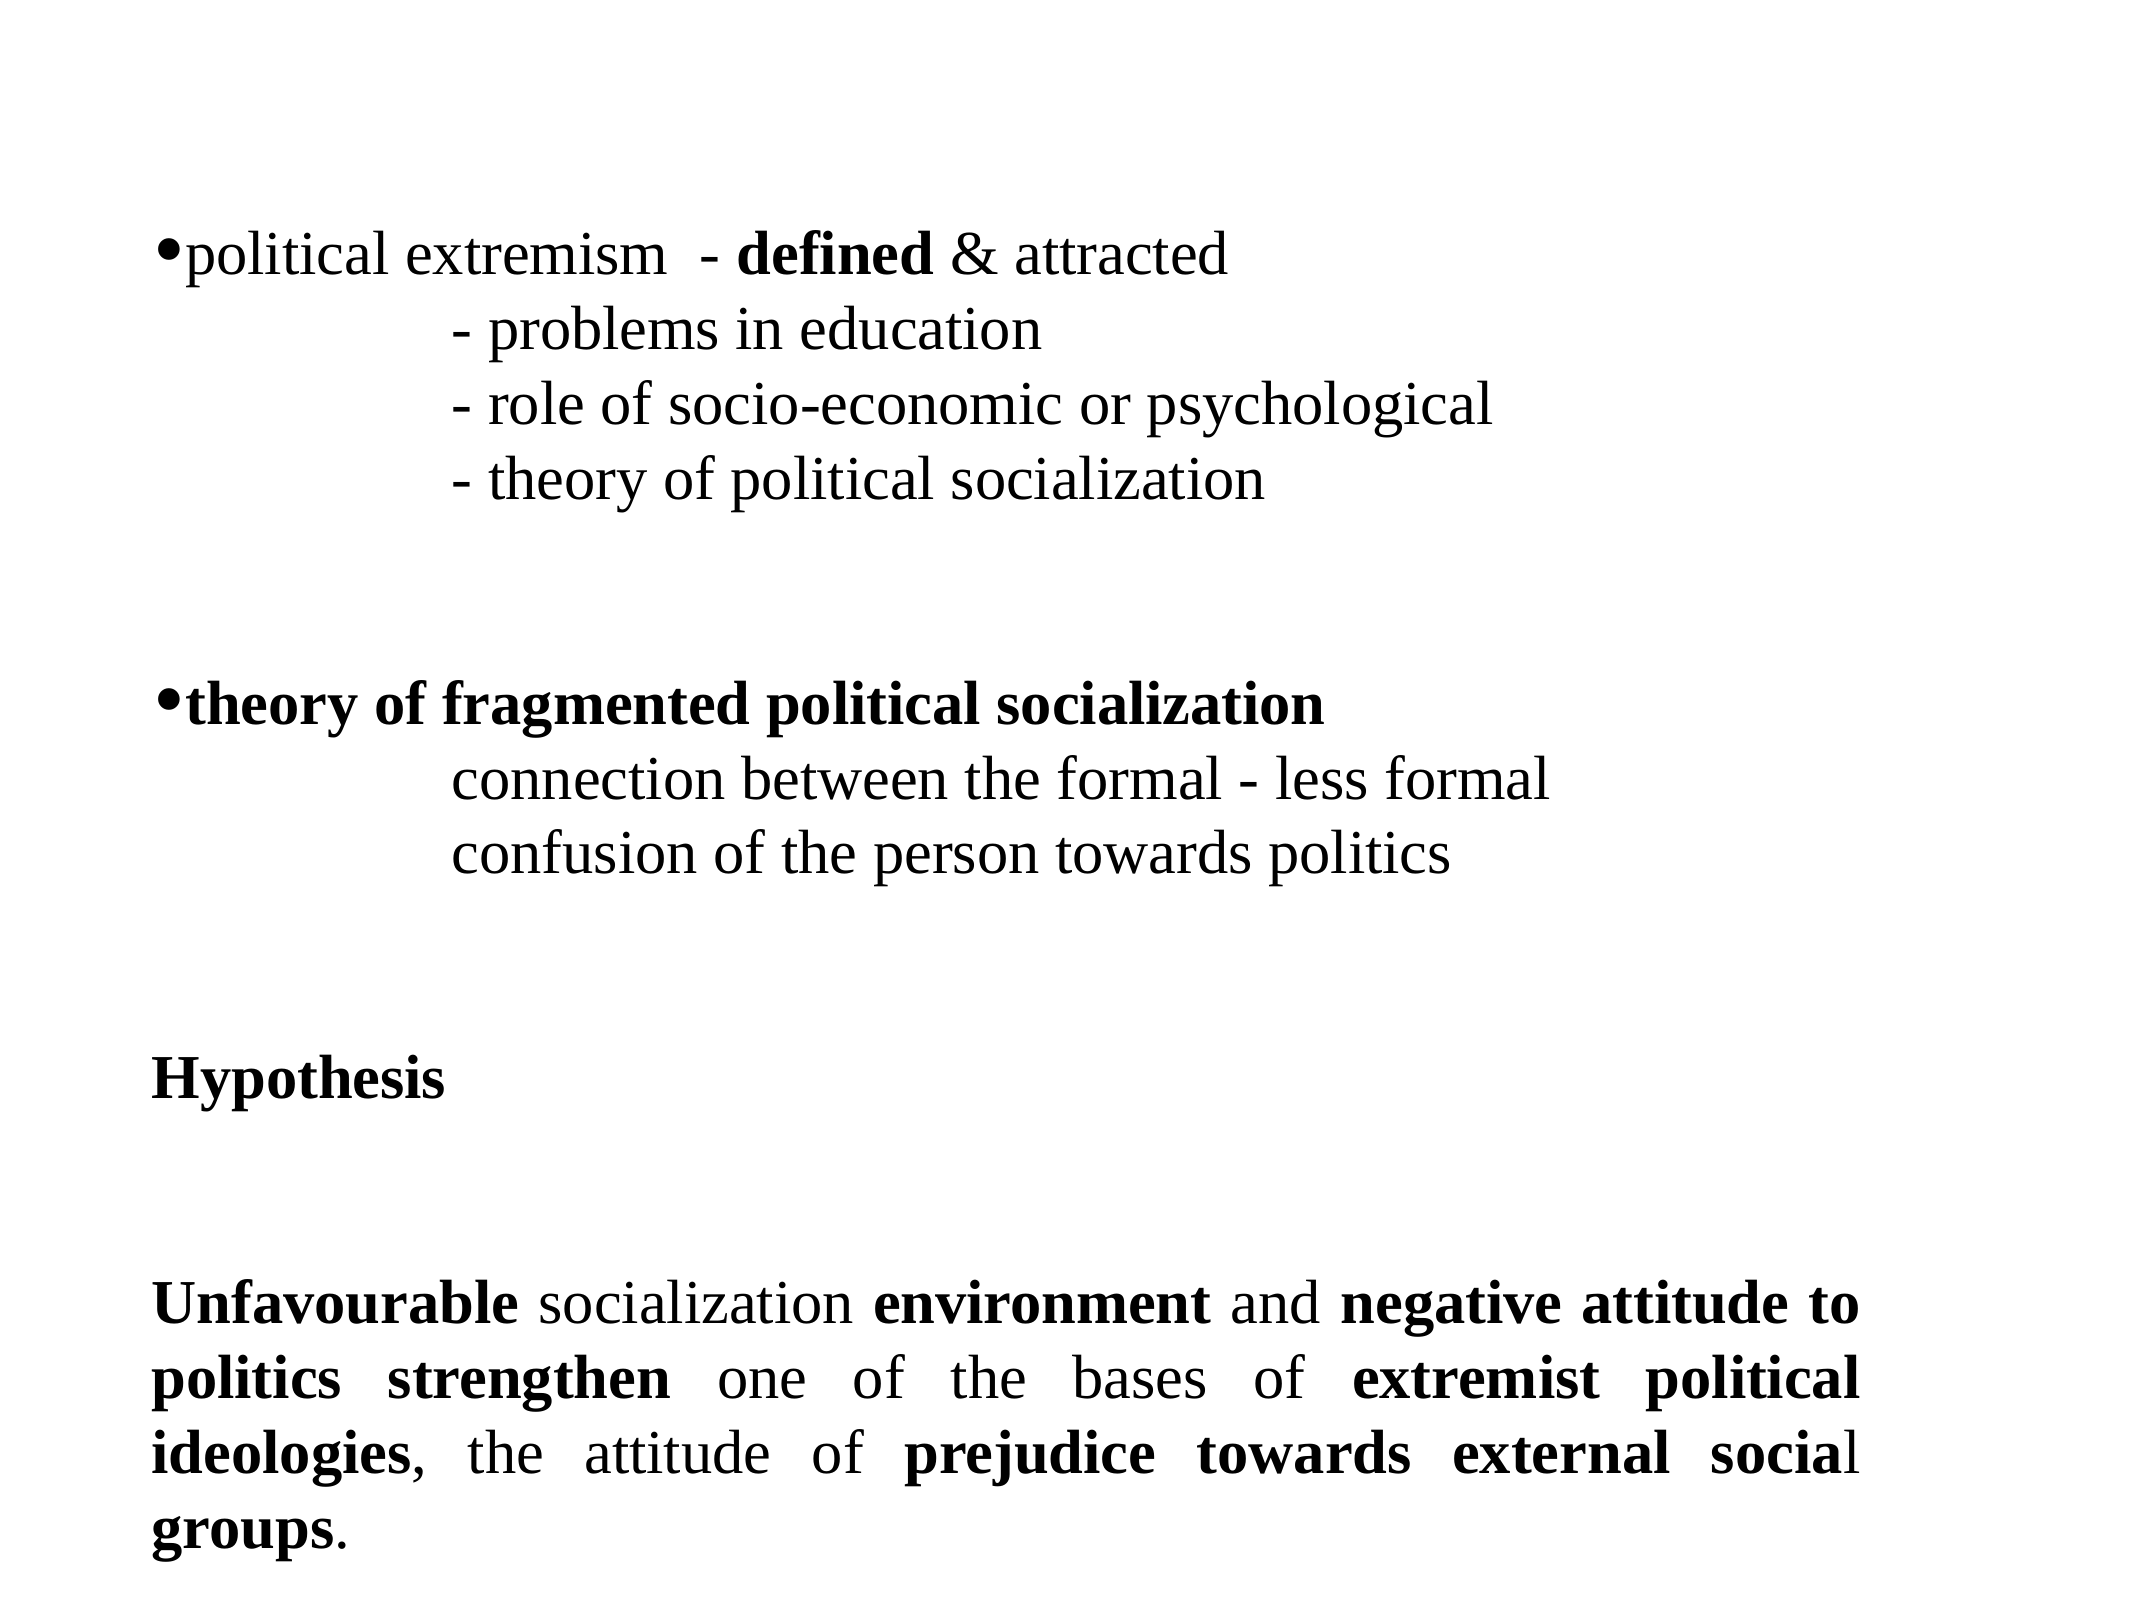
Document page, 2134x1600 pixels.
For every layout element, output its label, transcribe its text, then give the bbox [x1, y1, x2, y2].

text_box political extremism - defined & attracted - problems in education - role of socio-economic or psychological - theory of political socialization theory of fragmented political socialization connection between the formal - less formal confusion of the person towards politics Hypothesis Unfavourable socialization environment and negative attitude to politics strengthen one of the bases of extremist political ideologies, the attitude of prejudice towards external social groups. [143, 203, 1870, 1570]
